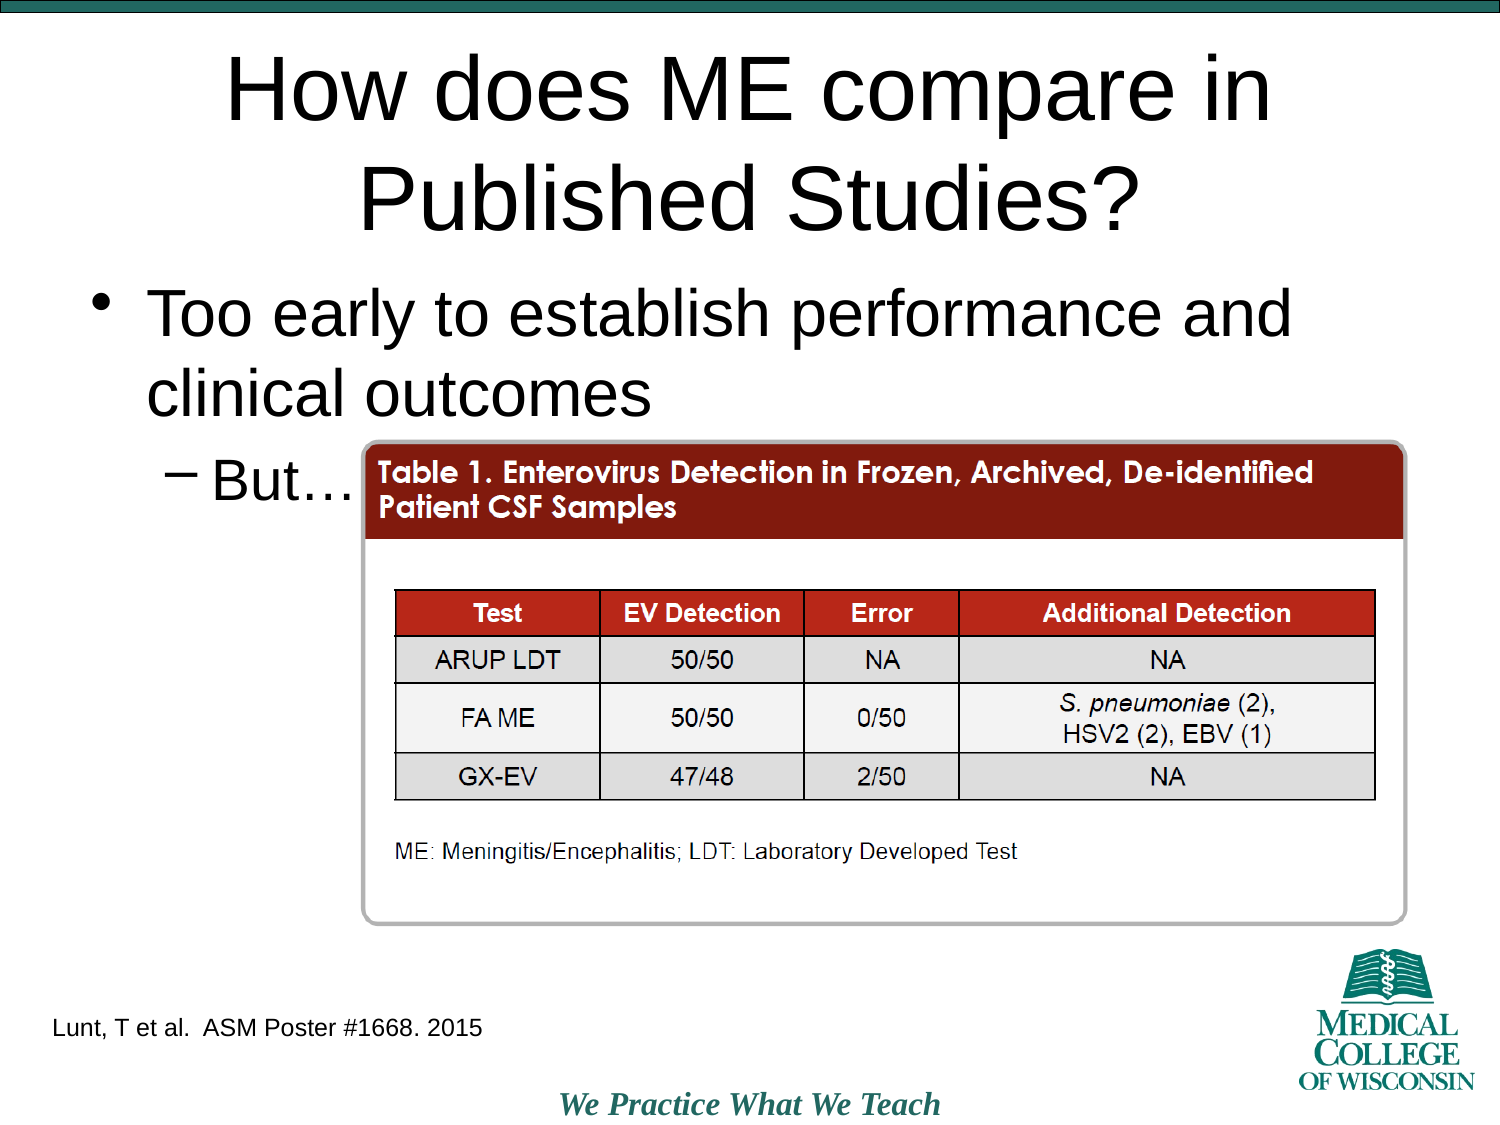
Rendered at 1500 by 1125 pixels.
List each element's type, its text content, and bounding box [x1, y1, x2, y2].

text_box Lunt, T et al. ASM Poster #1668. 2015 [37, 1004, 499, 1050]
title How does ME compare in Published Studies? [75, 45, 1425, 233]
picture [1299, 949, 1475, 1090]
list Too early to establish performance and clinical outcomes But… [75, 262, 1425, 1005]
picture [349, 424, 1424, 942]
